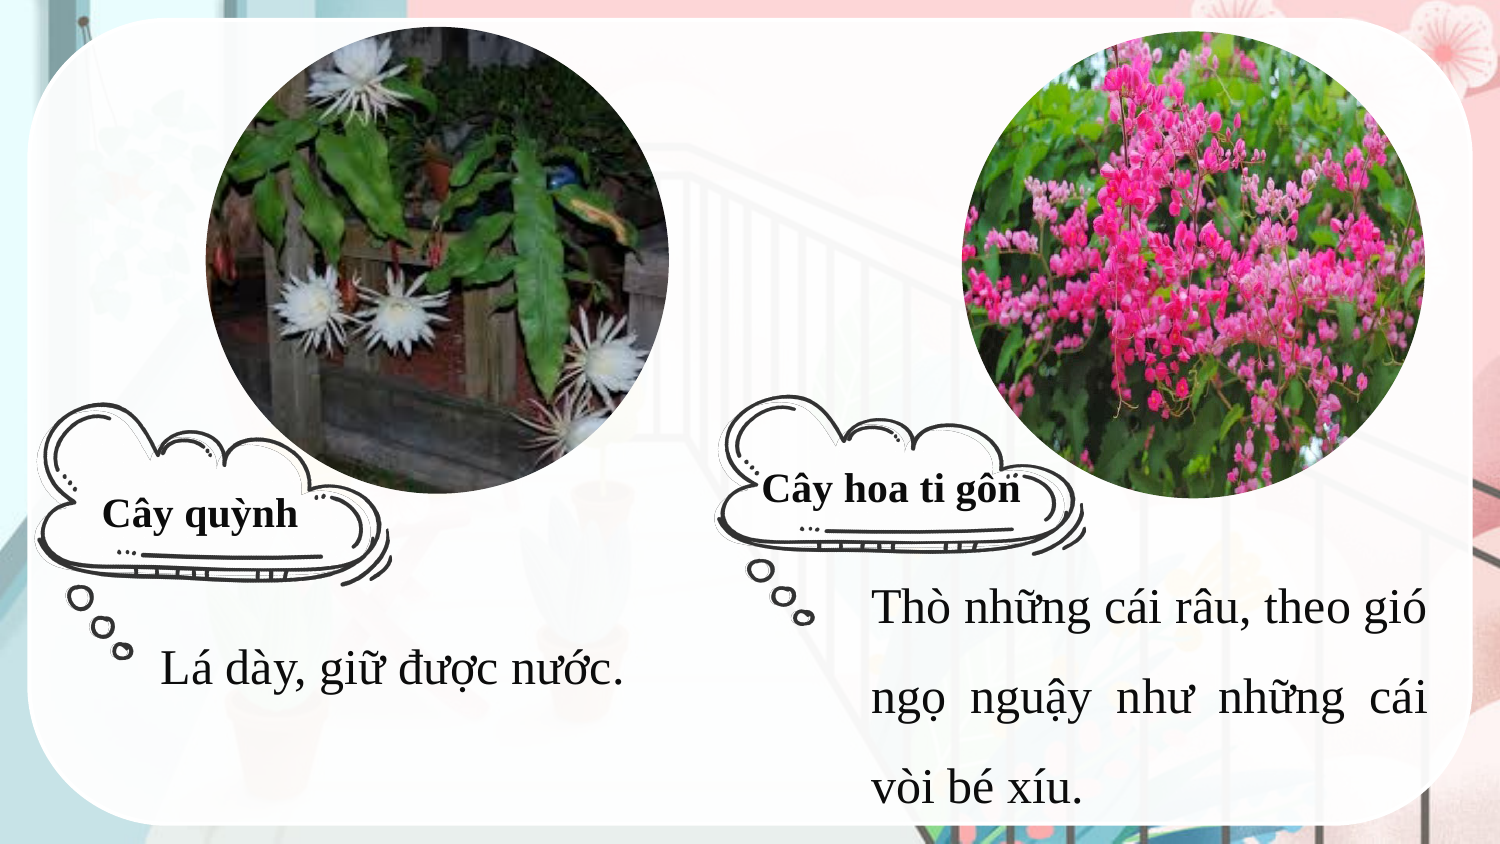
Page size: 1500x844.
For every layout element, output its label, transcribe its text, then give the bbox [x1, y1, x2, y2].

text_box Thò những cái râu, theo gió ngọ nguậy như những cái vòi bé xíu. [856, 536, 1444, 822]
text_box [1098, 60, 1471, 768]
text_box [17, 369, 400, 670]
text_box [697, 361, 1094, 635]
picture [0, 0, 1500, 844]
text_box Lá dày, giữ được nước. [141, 627, 644, 703]
text_box [29, 19, 1382, 824]
